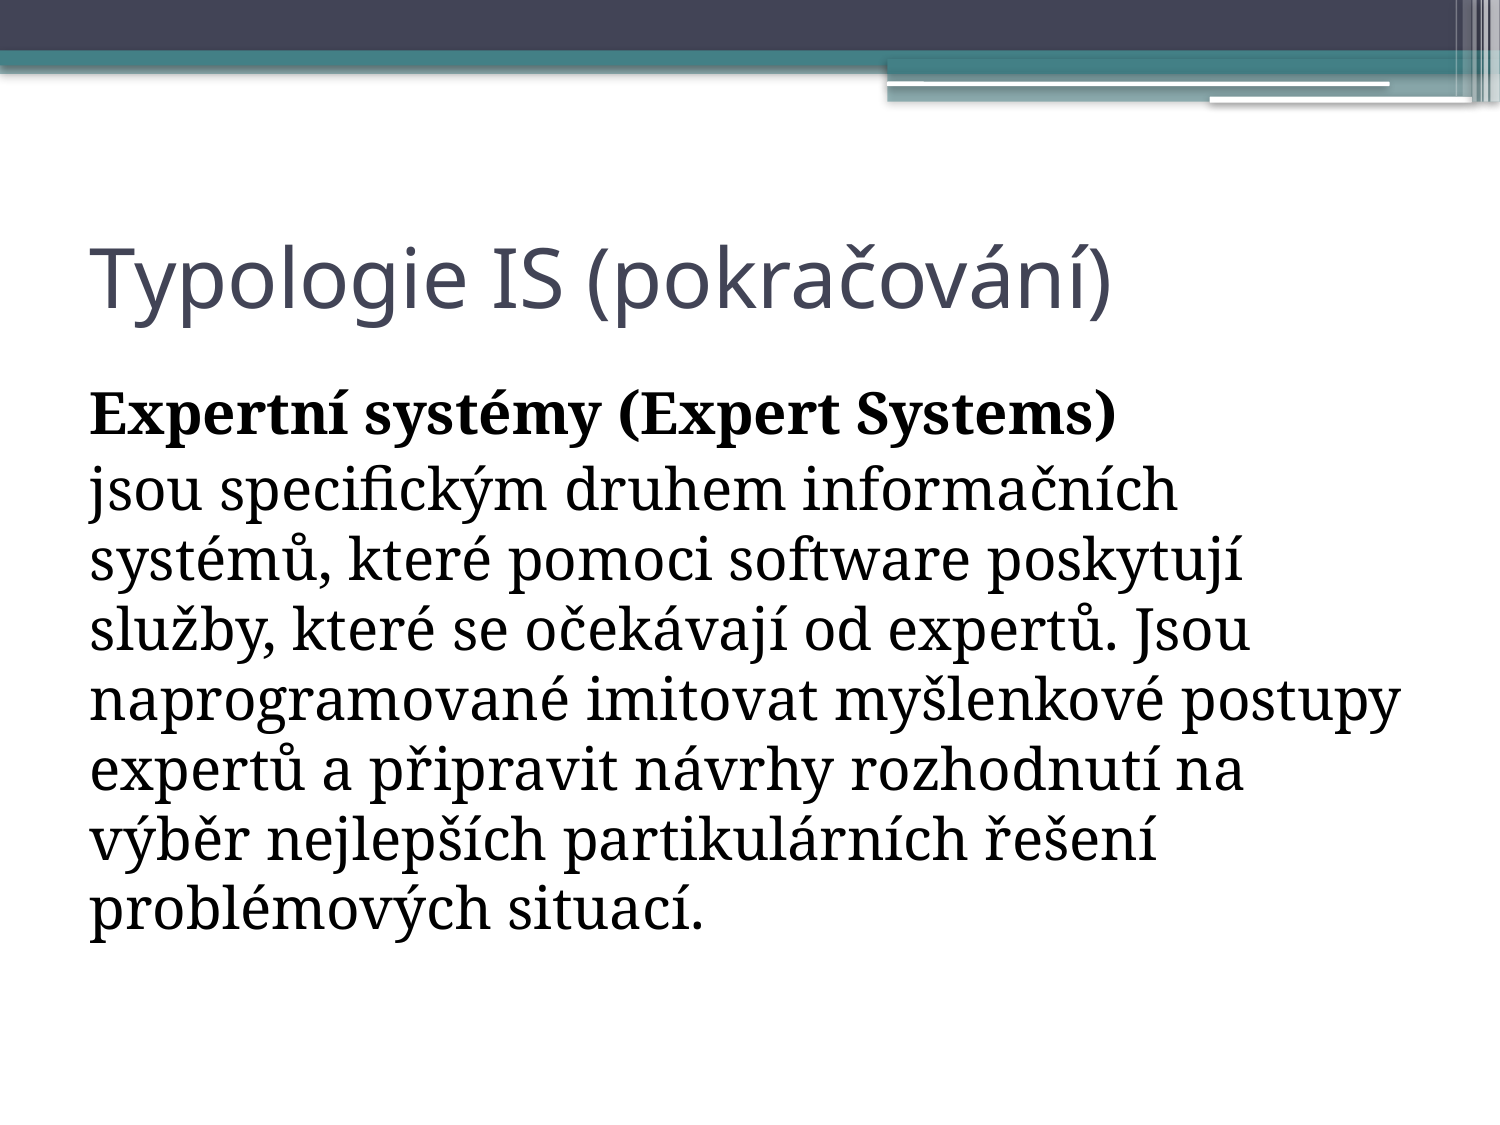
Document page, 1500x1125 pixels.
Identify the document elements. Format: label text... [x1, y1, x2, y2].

list Expertní systémy (Expert Systems) jsou specifickým druhem informačních systémů, které pomoci software poskytují služby, které se očekávají od expertů. Jsou naprogramované imitovat myšlenkové postupy expertů a připravit návrhy rozhodnutí na výběr nejlepších partikulárních řešení problémových situací. [75, 368, 1425, 1079]
title Typologie IS (pokračování) [75, 187, 1425, 363]
